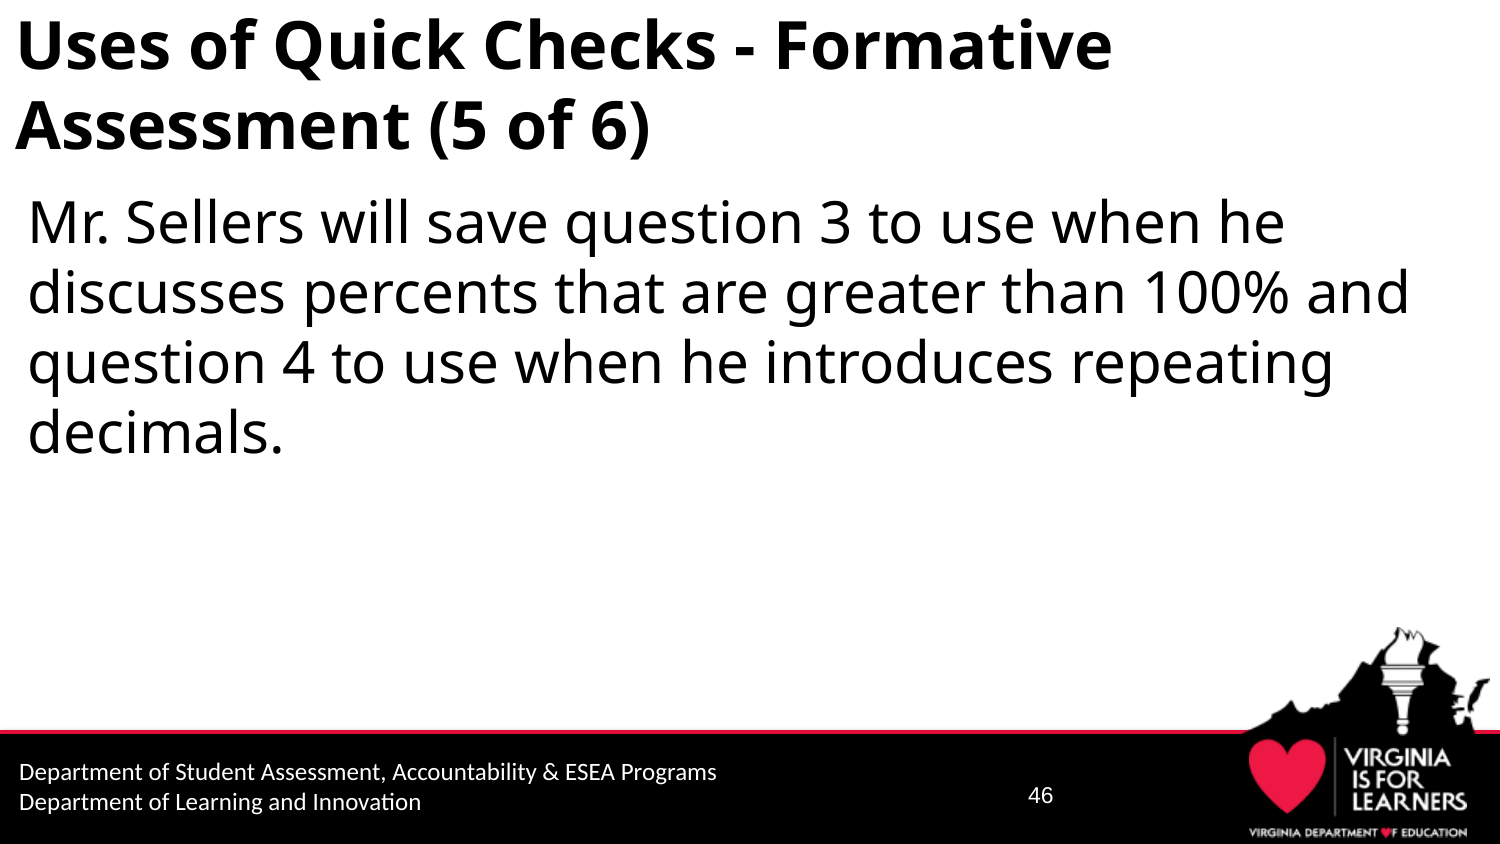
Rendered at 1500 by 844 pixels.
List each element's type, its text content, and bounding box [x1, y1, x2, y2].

picture [1249, 737, 1467, 838]
list Mr. Sellers will save question 3 to use when he discusses percents that are greater than 100% and question 4 to use when he introduces repeating decimals. [12, 177, 1477, 710]
title Uses of Quick Checks - Formative Assessment (5 of 6) [0, 0, 1500, 166]
picture [1240, 627, 1490, 736]
text_box 46 [1013, 772, 1071, 815]
